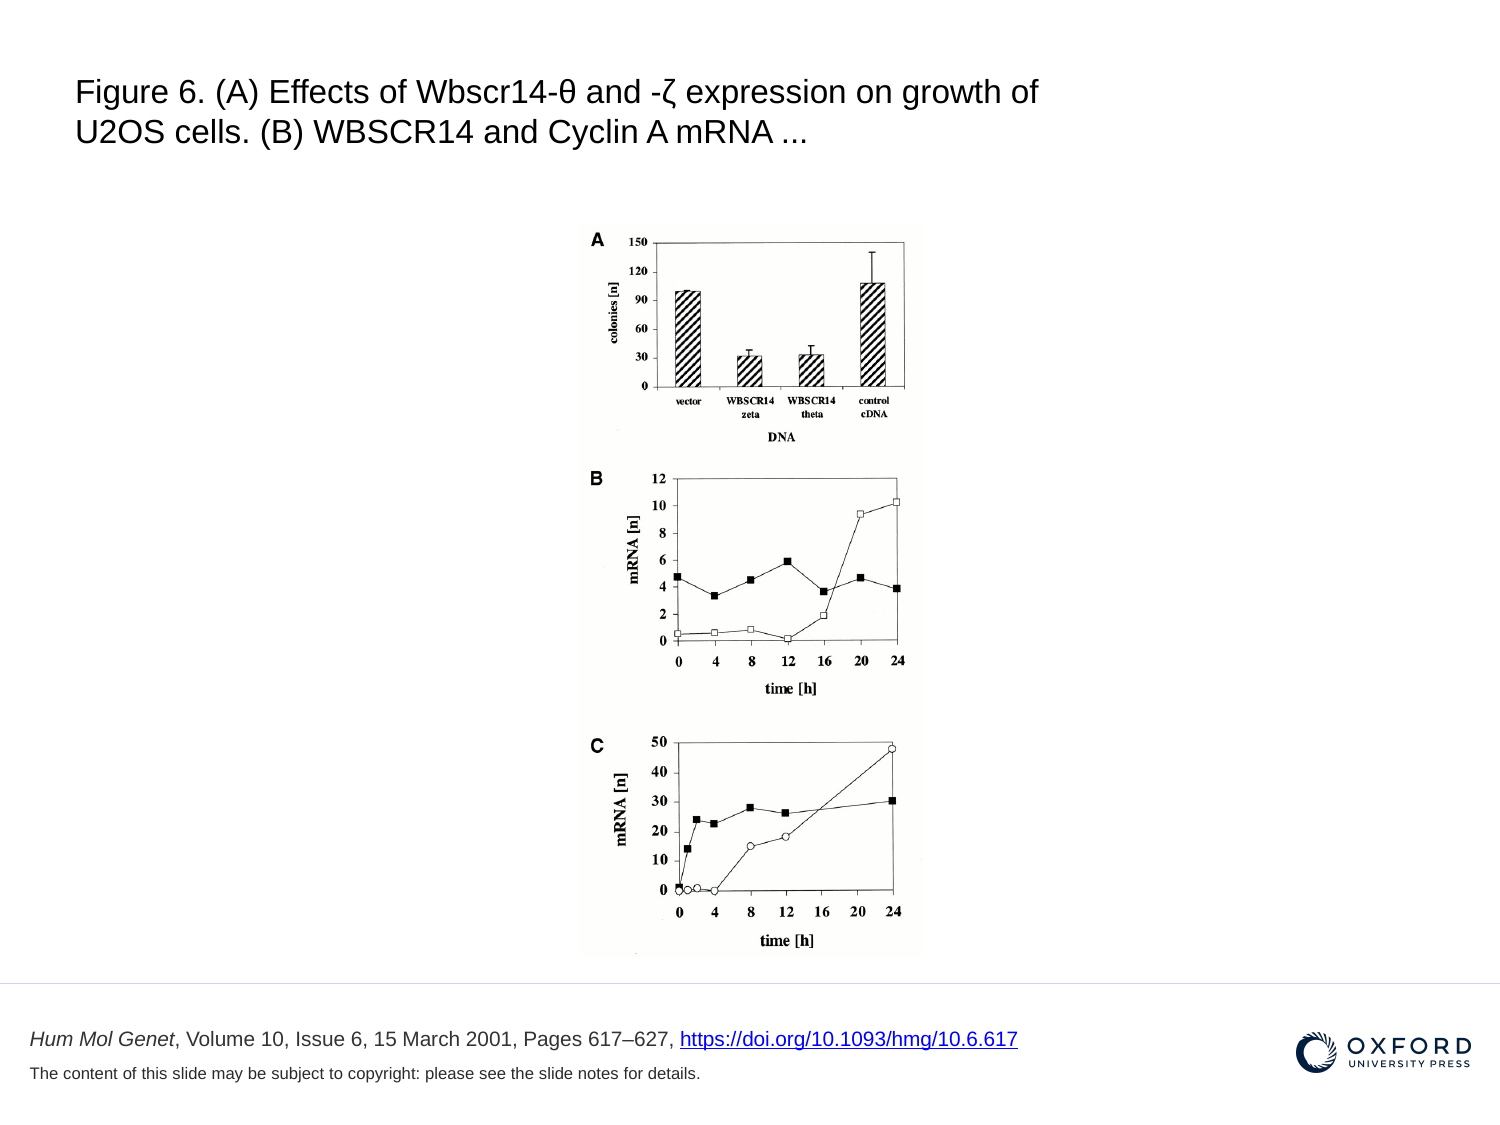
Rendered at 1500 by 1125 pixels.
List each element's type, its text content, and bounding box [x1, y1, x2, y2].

title Figure 6. (A) Effects of Wbscr14-θ and -ζ expression on growth of U2OS cells. (B) WBSCR14 and Cyclin A mRNA ... [75, 69, 1078, 171]
picture [579, 224, 922, 957]
footer Hum Mol Genet, Volume 10, Issue 6, 15 March 2001, Pages 617–627, https://doi.org/10.1093/hmg/10.6.617 The content of this slide may be subject to copyright: please see the slide notes for details. [0, 983, 1260, 1125]
picture [1296, 1032, 1471, 1073]
